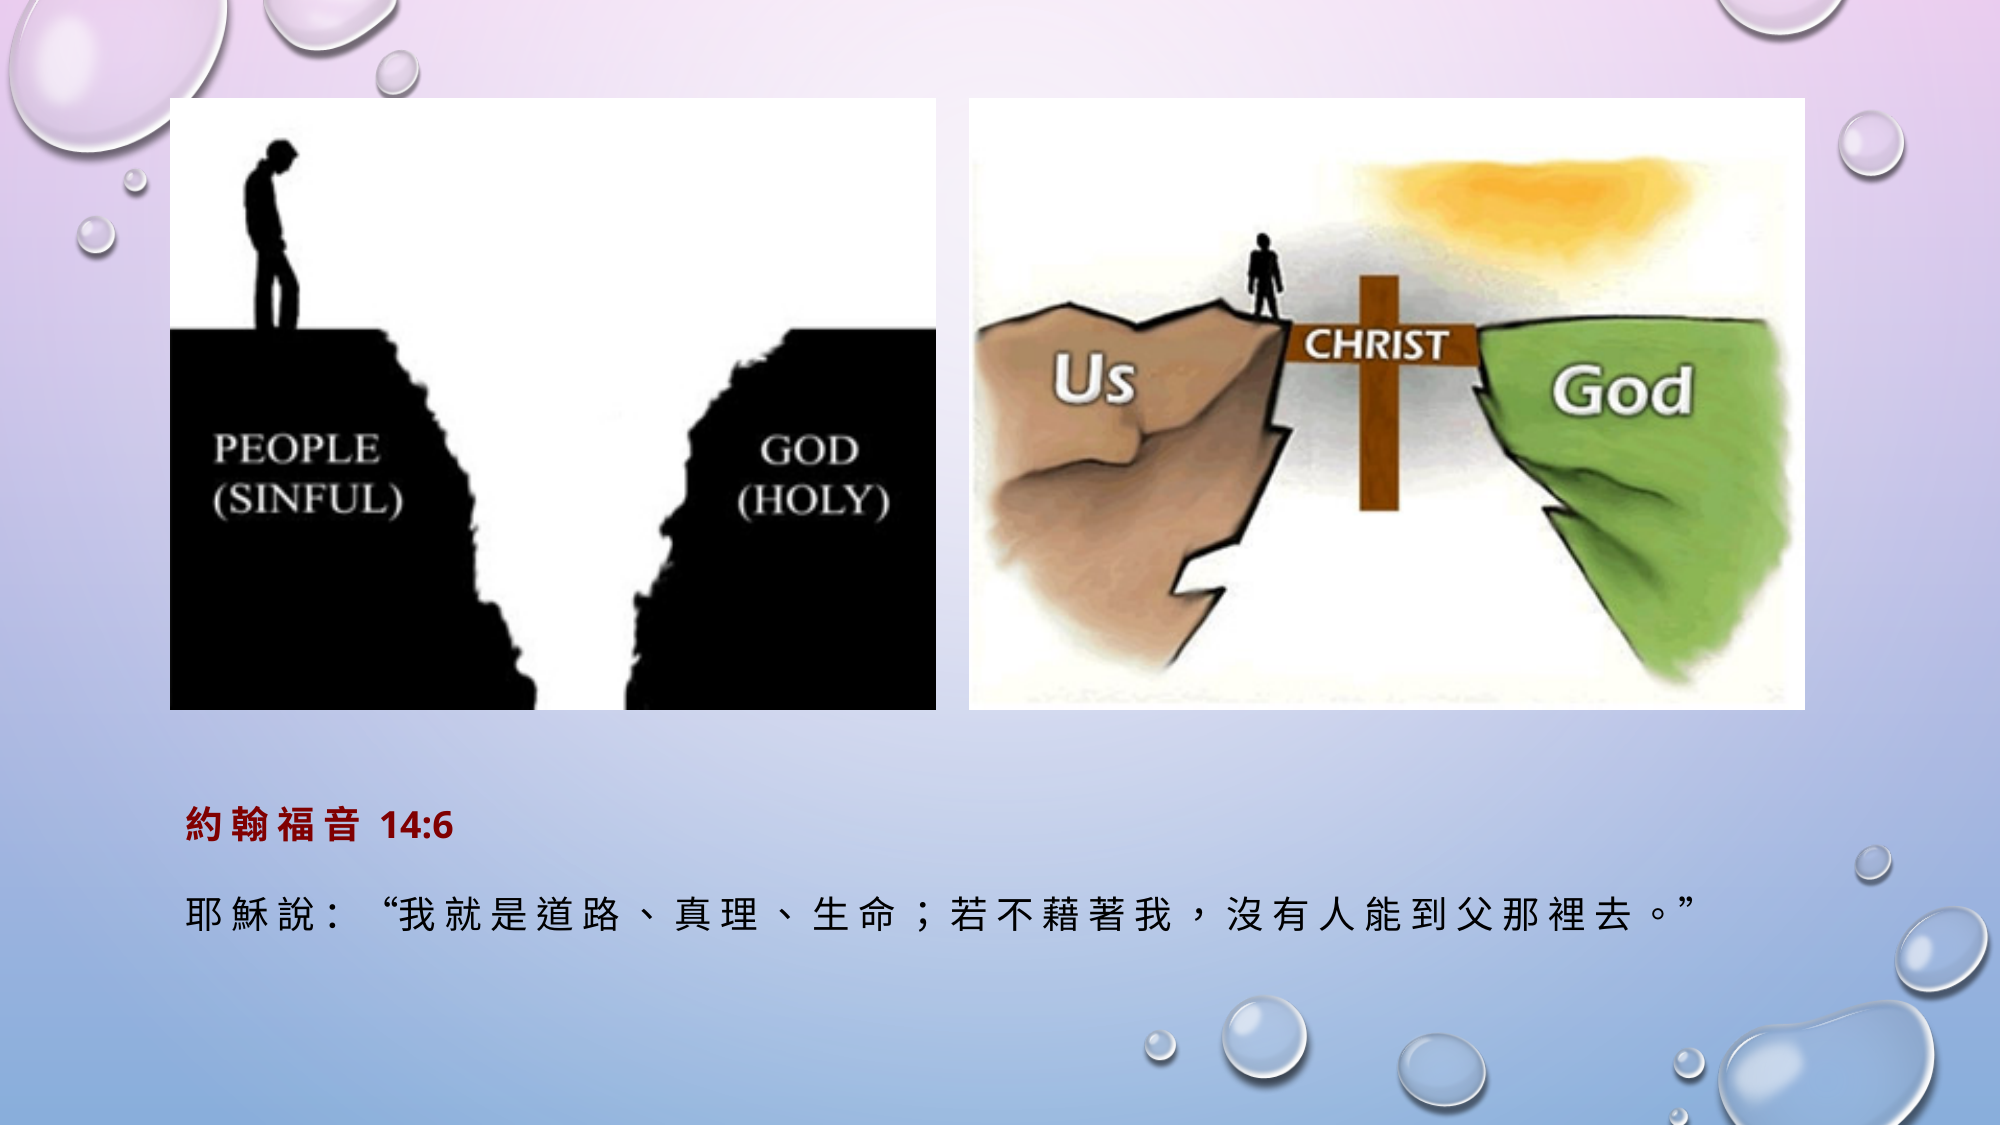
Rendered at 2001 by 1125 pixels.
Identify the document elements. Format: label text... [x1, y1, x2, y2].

picture [0, 0, 2000, 1125]
text_box 約 翰 福 音 14:6 耶 穌 說 ：“我 就 是 道 路 、 真 理 、 生 命 ； 若 不 藉 著 我 ， 沒 有 人 能 到 父 那 裡 去 。” [170, 793, 1804, 944]
